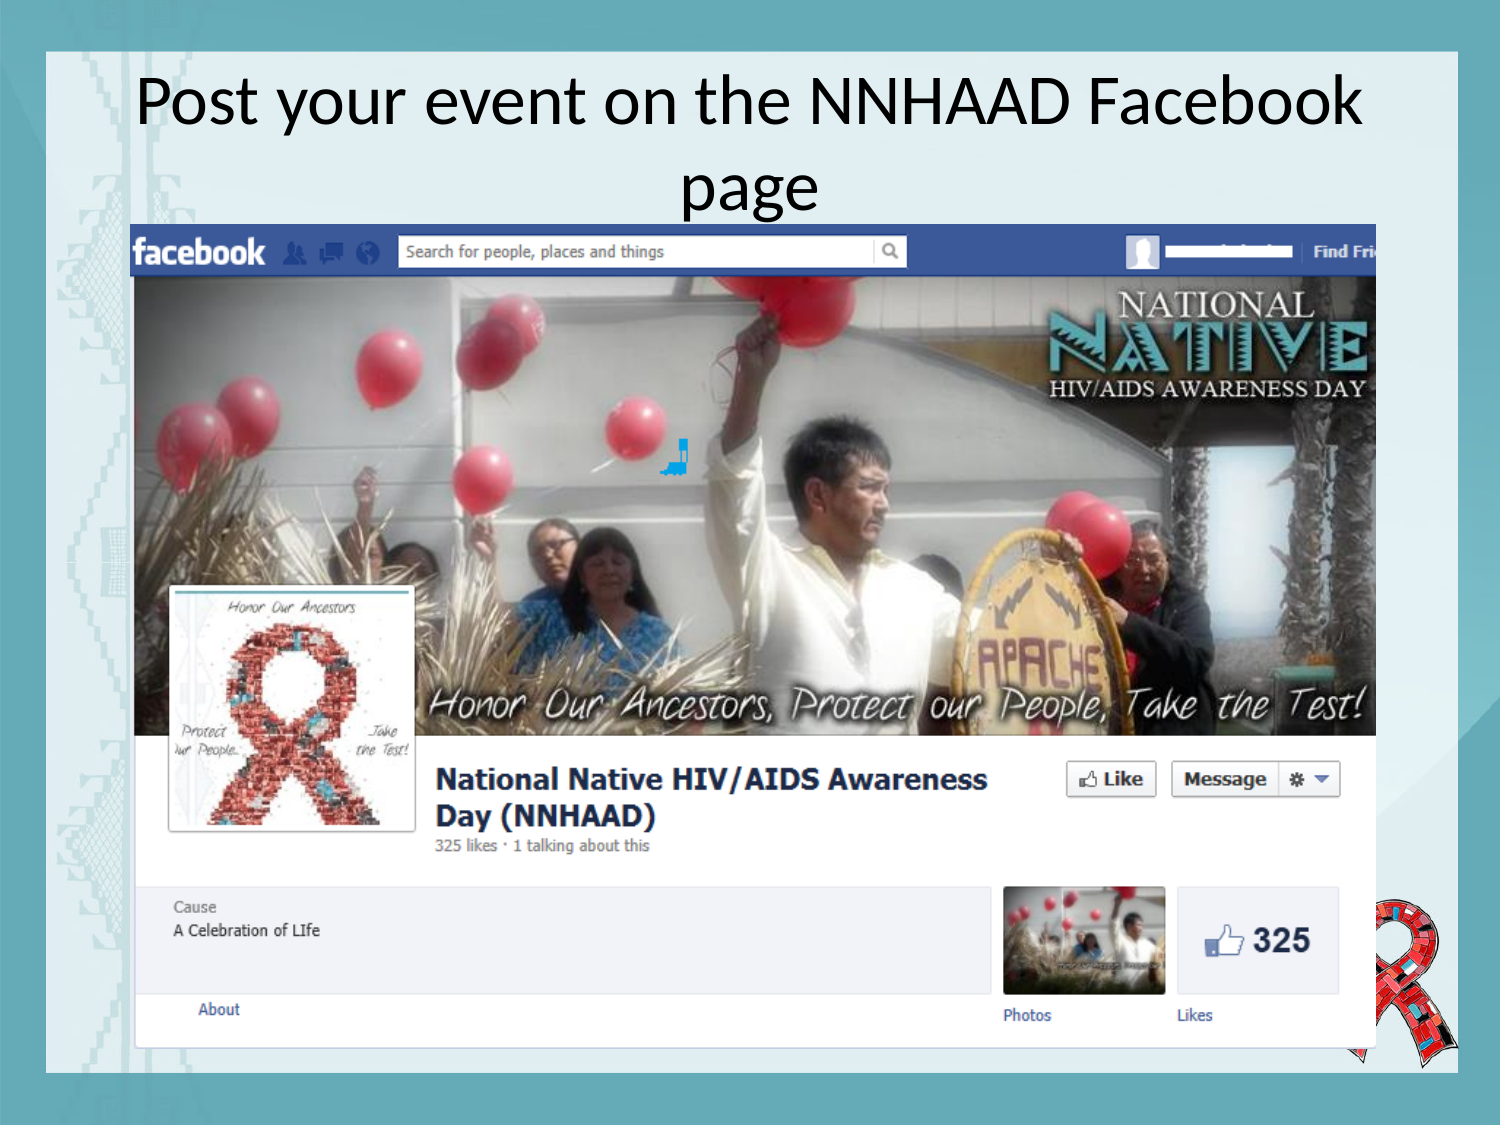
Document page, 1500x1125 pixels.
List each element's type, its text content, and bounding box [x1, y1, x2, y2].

title Post your event on the NNHAAD Facebook page [75, 45, 1425, 233]
picture [0, 0, 1500, 1125]
